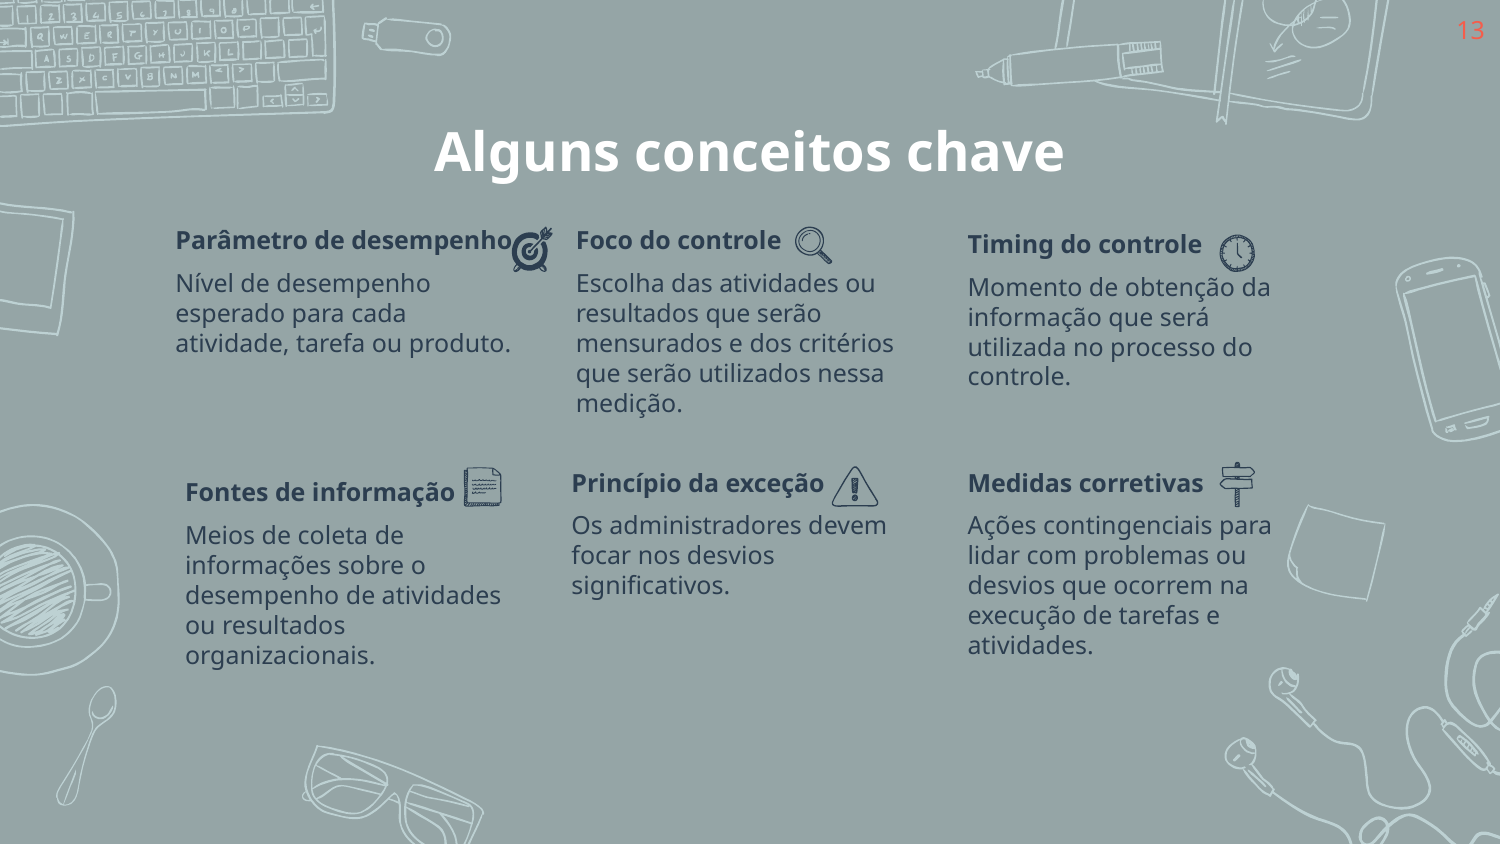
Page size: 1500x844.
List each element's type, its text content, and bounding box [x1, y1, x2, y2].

text_box [511, 226, 553, 273]
text_box [831, 466, 879, 507]
title Alguns conceitos chave [185, 102, 1315, 198]
text_box [1219, 234, 1255, 272]
list Foco do controle Escolha das atividades ou resultados que serão mensurados e dos critérios que serão utilizados nessa medição. [560, 209, 938, 453]
list Timing do controle Momento de obtenção da informação que será utilizada no processo do controle. [952, 213, 1330, 452]
list Fontes de informação Meios de coleta de informações sobre o desempenho de atividades ou resultados organizacionais. [169, 461, 547, 705]
list Medidas corretivas Ações contingenciais para lidar com problemas ou desvios que ocorrem na execução de tarefas e atividades. [952, 452, 1330, 696]
text_box [463, 467, 502, 507]
text_box [795, 226, 833, 265]
list Princípio da exceção Os administradores devem focar nos desvios significativos. [556, 452, 934, 696]
list Parâmetro de desempenho Nível de desempenho esperado para cada atividade, tarefa ou produto. [160, 209, 537, 453]
text_box [1219, 461, 1255, 508]
slide_number 13 [1435, 0, 1500, 53]
